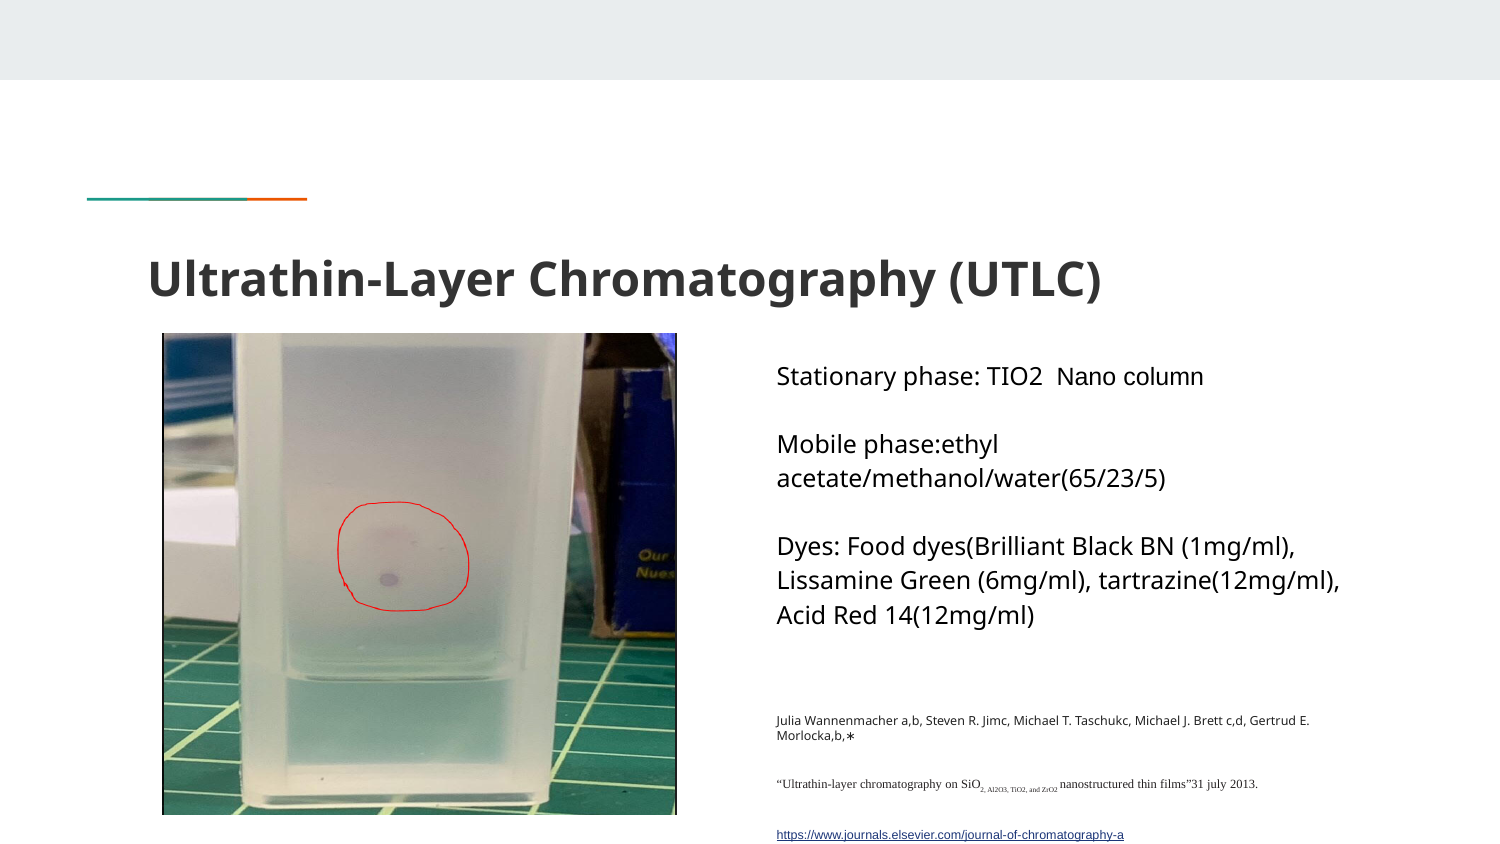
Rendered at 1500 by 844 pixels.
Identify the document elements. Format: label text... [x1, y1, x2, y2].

picture [161, 333, 677, 815]
list Stationary phase: TIO2 Nano column Mobile phase:ethyl acetate/methanol/water(65/23/5) Dyes: Food dyes(Brilliant Black BN (1mg/ml), Lissamine Green (6mg/ml), tartrazine(12mg/ml), Acid Red 14(12mg/ml) Julia Wannenmacher a,b, Steven R. Jimc, Michael T. Taschukc, Michael J. Brett c,d, Gertrud E. Morlocka,b,∗ “Ultrathin-layer chromatography on SiO2, Al2O3, TiO2, and ZrO2 nanostructured thin films”31 july 2013. https://www.journals.elsevier.com/journal-of-chromatography-a [761, 341, 1381, 844]
title Ultrathin-Layer Chromatography (UTLC) [119, 216, 1381, 305]
